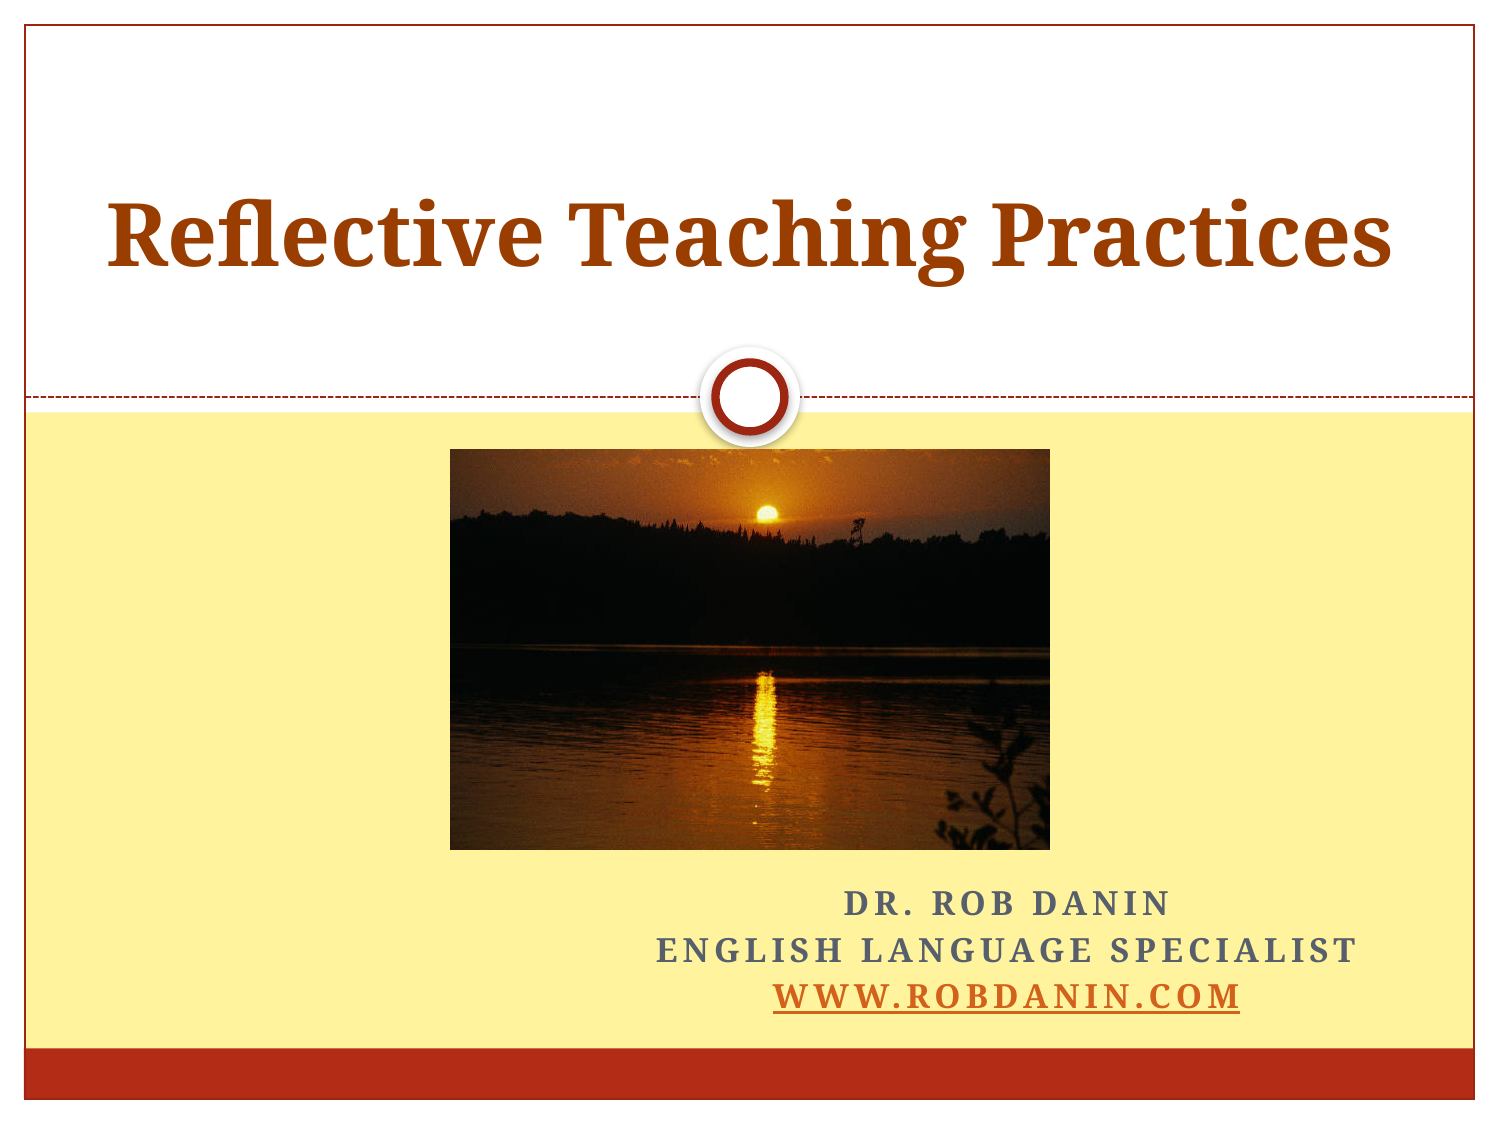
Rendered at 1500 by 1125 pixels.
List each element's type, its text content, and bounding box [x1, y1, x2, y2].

subtitle Dr. Rob Danin English Language Specialist www.robdanin.com [562, 875, 1450, 1063]
picture [449, 449, 1051, 851]
title Reflective Teaching Practices [0, 50, 1500, 292]
